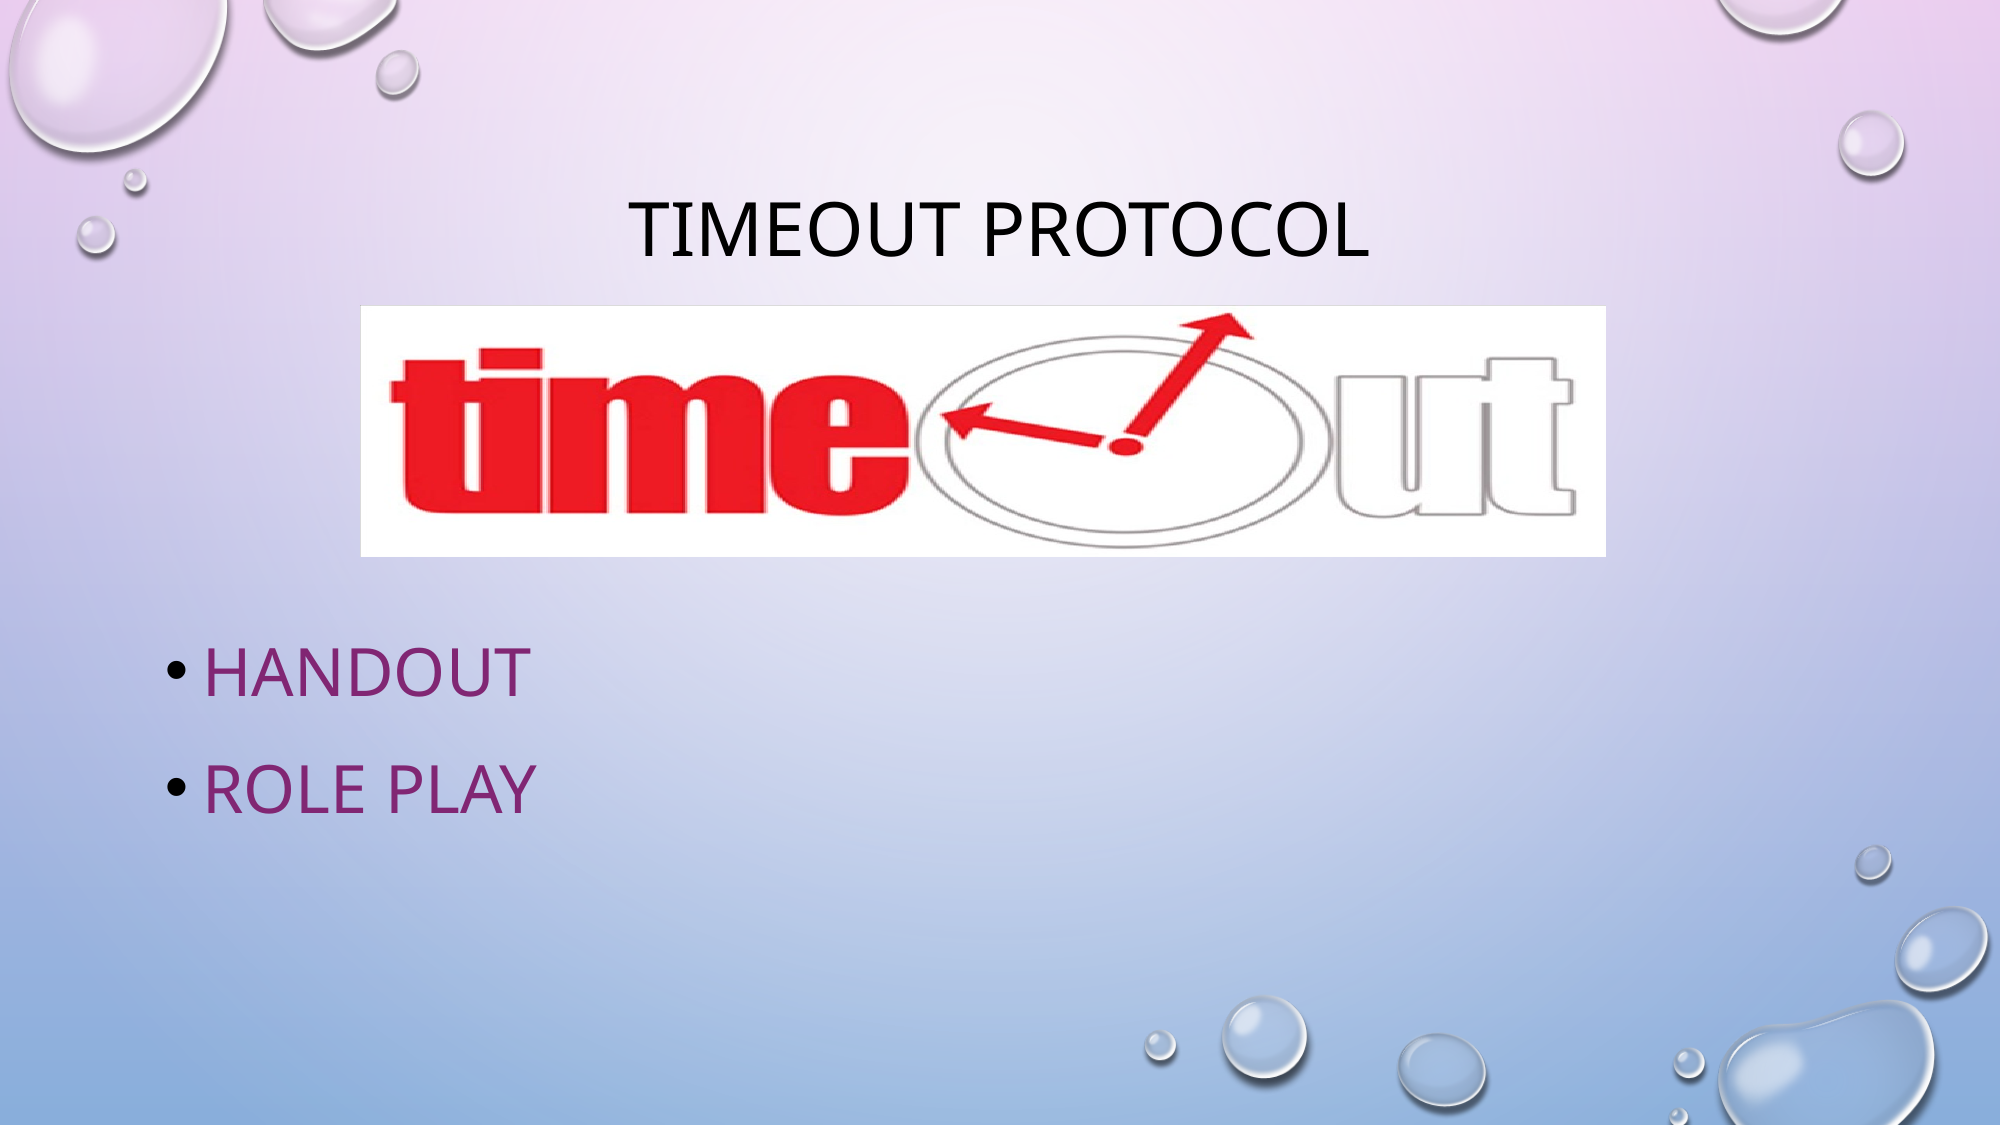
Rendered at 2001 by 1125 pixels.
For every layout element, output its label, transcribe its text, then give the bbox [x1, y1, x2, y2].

list Handout Role pLay [149, 388, 1850, 950]
picture [0, 0, 2000, 1125]
title Timeout Protocol [149, 101, 1851, 364]
